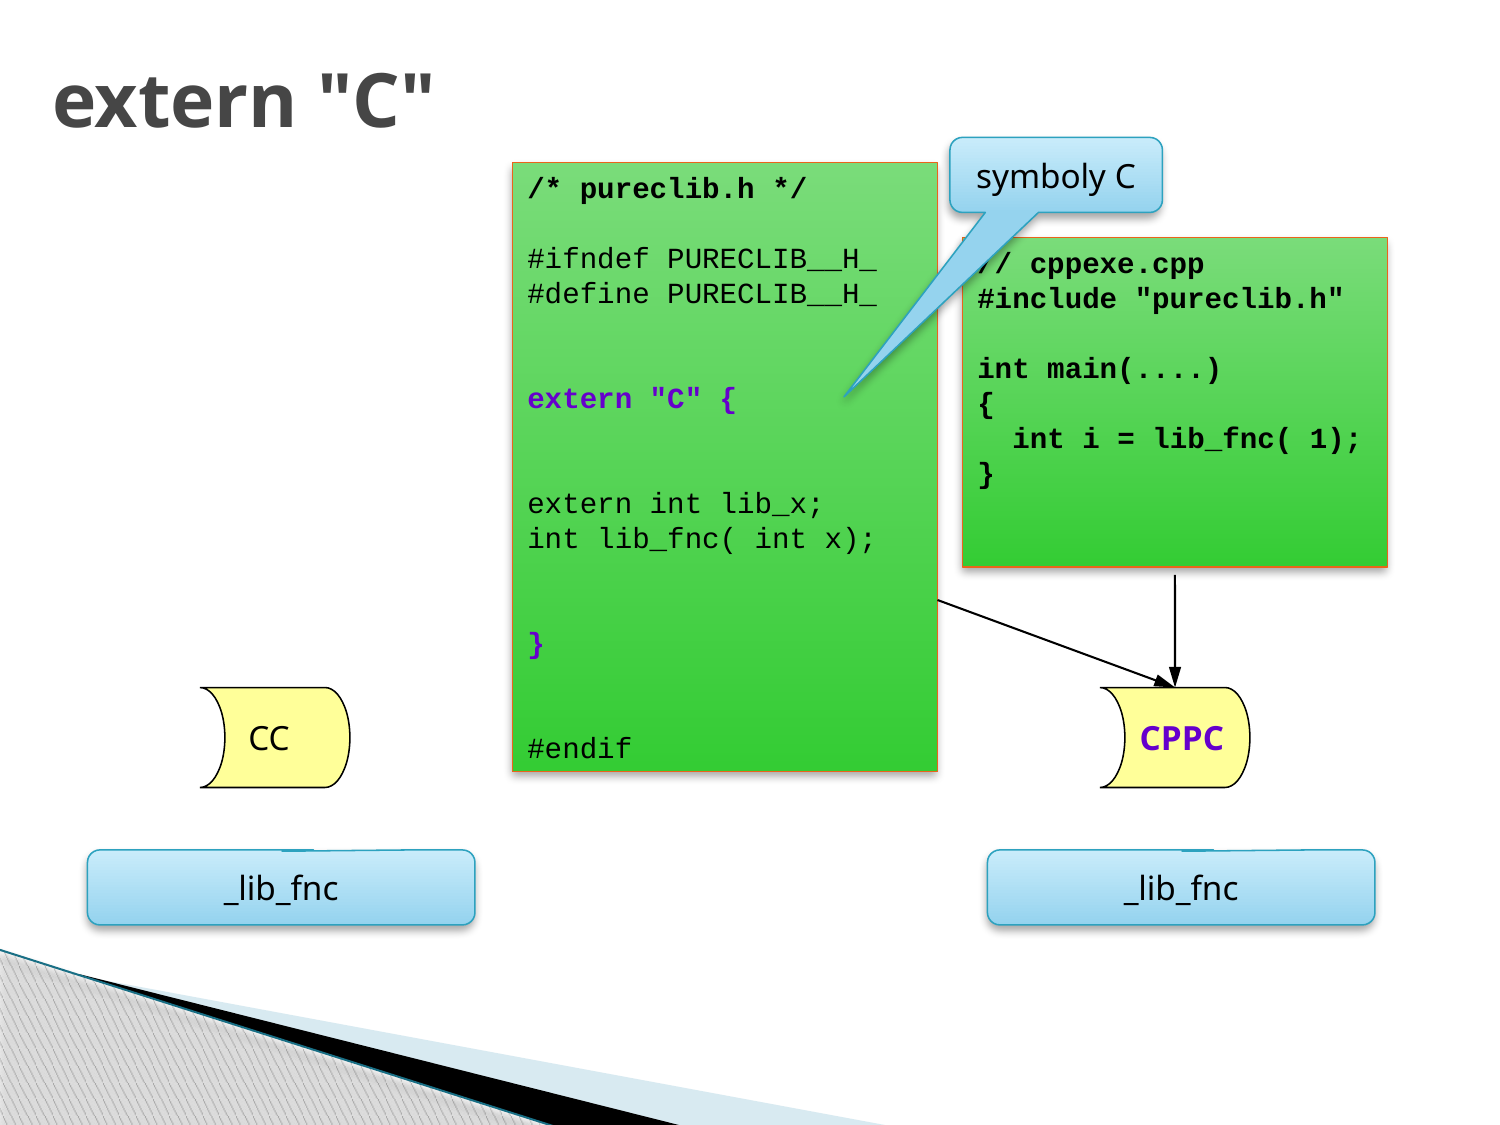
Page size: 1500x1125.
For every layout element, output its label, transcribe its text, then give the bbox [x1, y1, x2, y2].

text_box /* pureclib.h */ #ifndef PURECLIB__H_ #define PURECLIB__H_ extern "C" { extern int lib_x; int lib_fnc( int x); } #endif [512, 162, 938, 772]
text_box // cppexe.cpp #include "pureclib.h" int main(....) { int i = lib_fnc( 1); } [962, 237, 1388, 568]
text_box CC [199, 687, 350, 788]
list [37, 150, 1475, 1100]
text_box _lib_fnc [86, 849, 476, 926]
text_box _lib_fnc [986, 849, 1376, 926]
text_box [937, 599, 1175, 688]
text_box CPPC [1099, 687, 1250, 788]
title extern "C" [37, 45, 1475, 150]
text_box [1168, 574, 1182, 688]
text_box symboly C [843, 136, 1164, 398]
